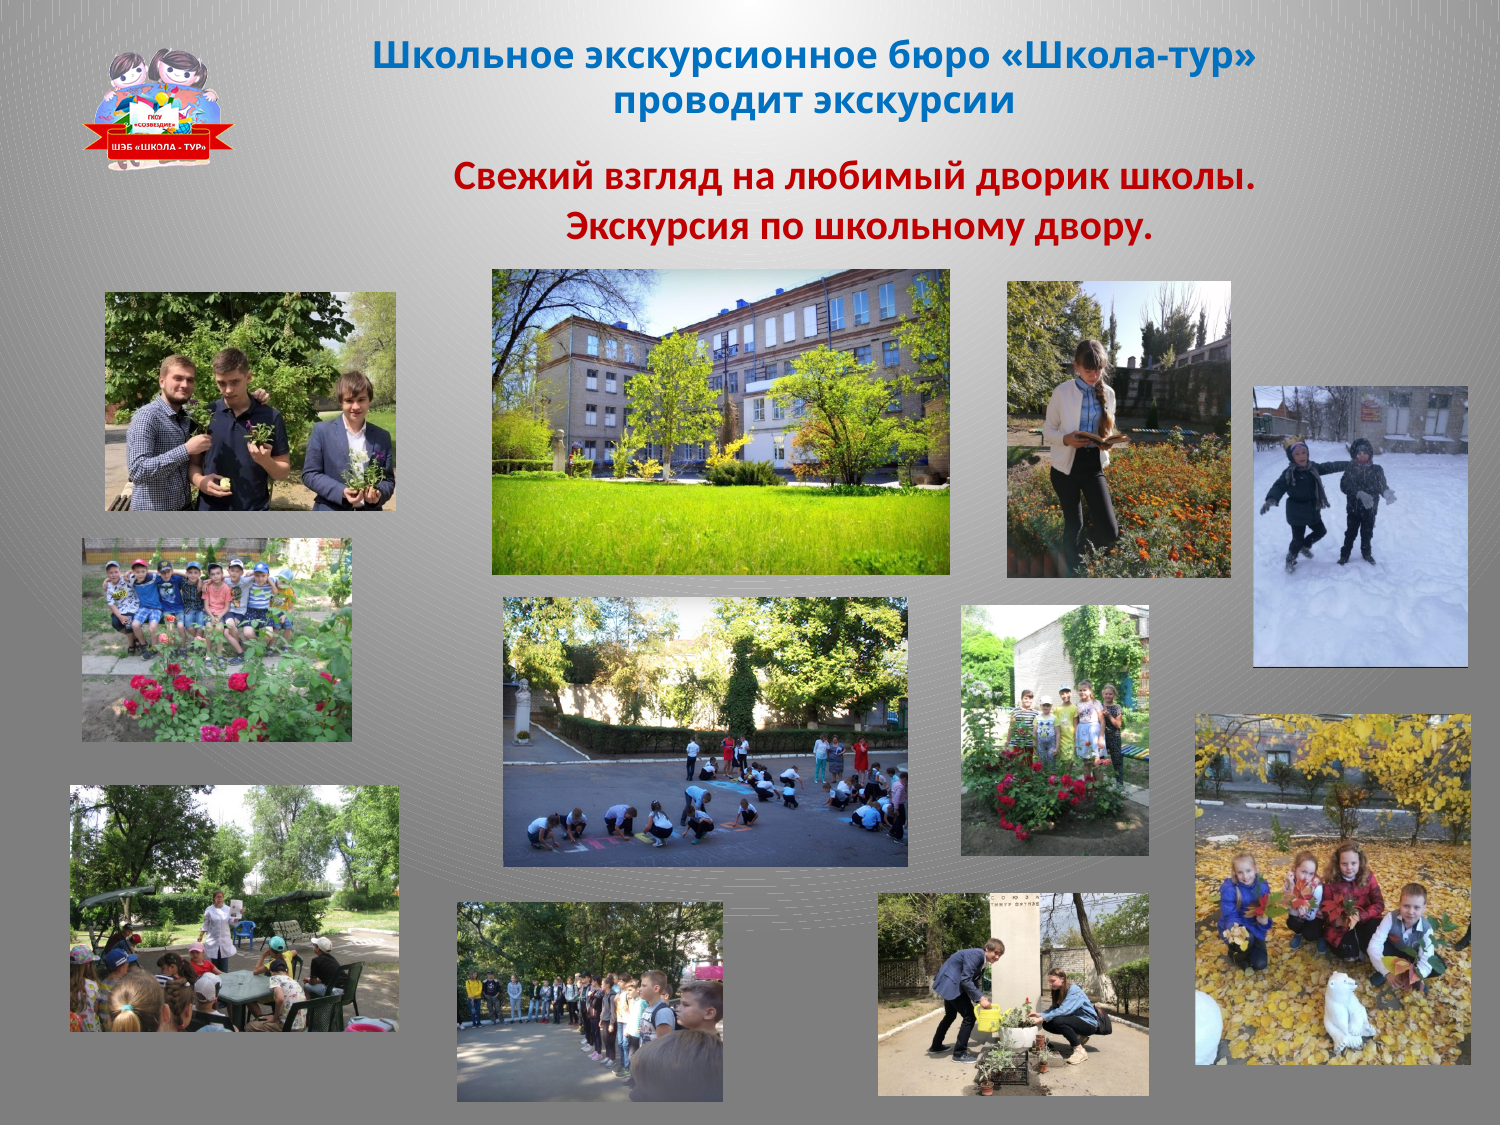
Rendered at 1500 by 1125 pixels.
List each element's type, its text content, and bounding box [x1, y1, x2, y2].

picture [1253, 386, 1468, 669]
picture [70, 46, 245, 175]
picture [878, 893, 1149, 1096]
picture [491, 269, 950, 575]
picture [81, 538, 352, 742]
text_box Свежий взгляд на любимый дворик школы. Экскурсия по школьному двору. [269, 140, 1442, 256]
picture [503, 597, 908, 867]
picture [105, 292, 396, 511]
picture [1007, 280, 1231, 579]
picture [456, 902, 723, 1102]
picture [70, 784, 399, 1032]
picture [1195, 714, 1471, 1065]
picture [960, 605, 1149, 856]
text_box Школьное экскурсионное бюро «Школа-тур» проводит экскурсии [281, 23, 1348, 140]
